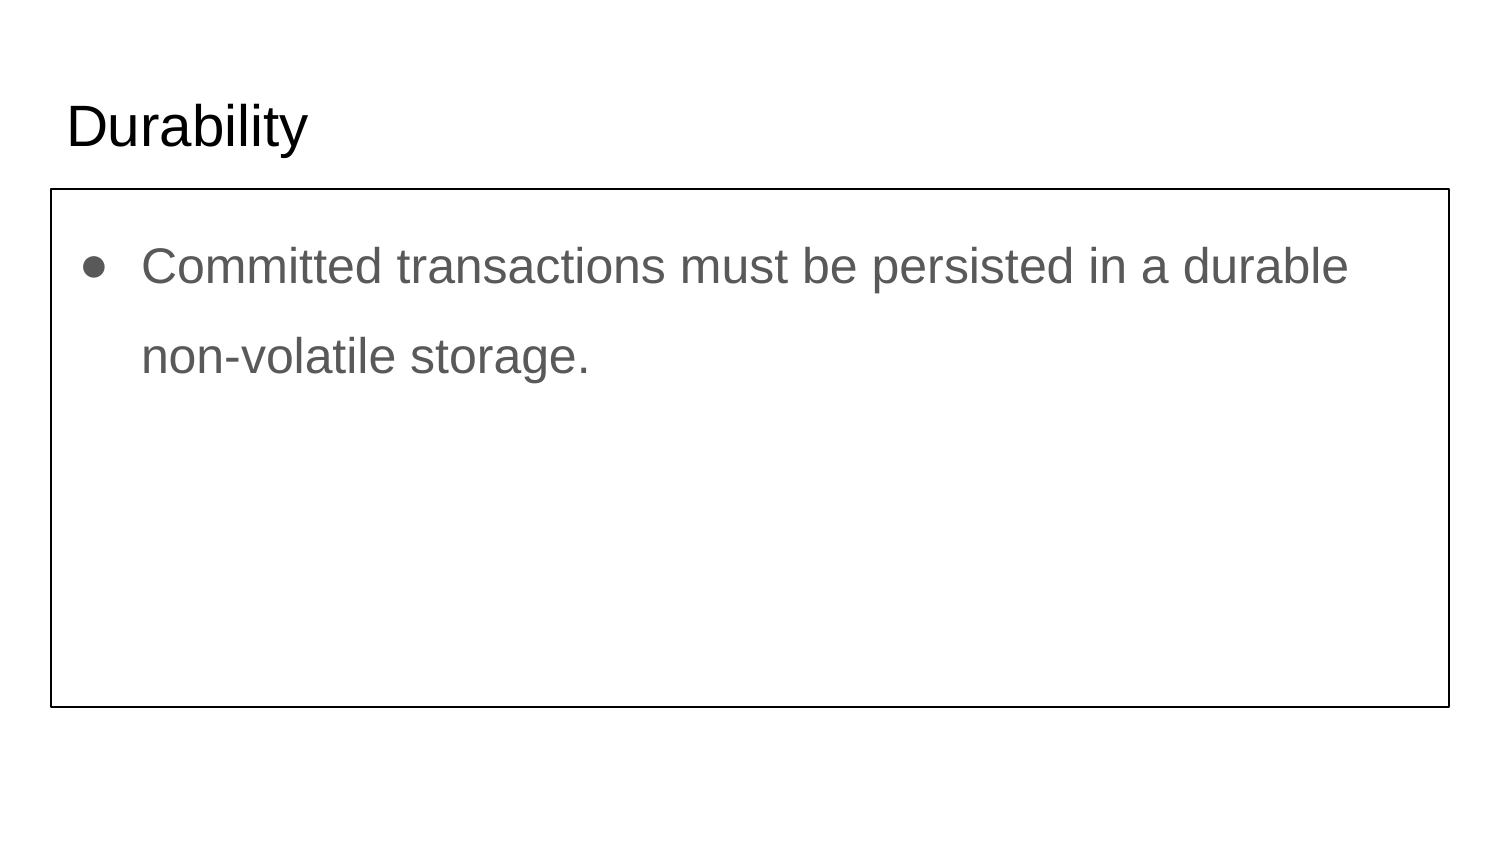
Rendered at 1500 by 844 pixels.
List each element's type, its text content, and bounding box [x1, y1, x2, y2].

title Durability [51, 72, 1449, 167]
list Committed transactions must be persisted in a durable non-volatile storage. [51, 189, 1449, 708]
